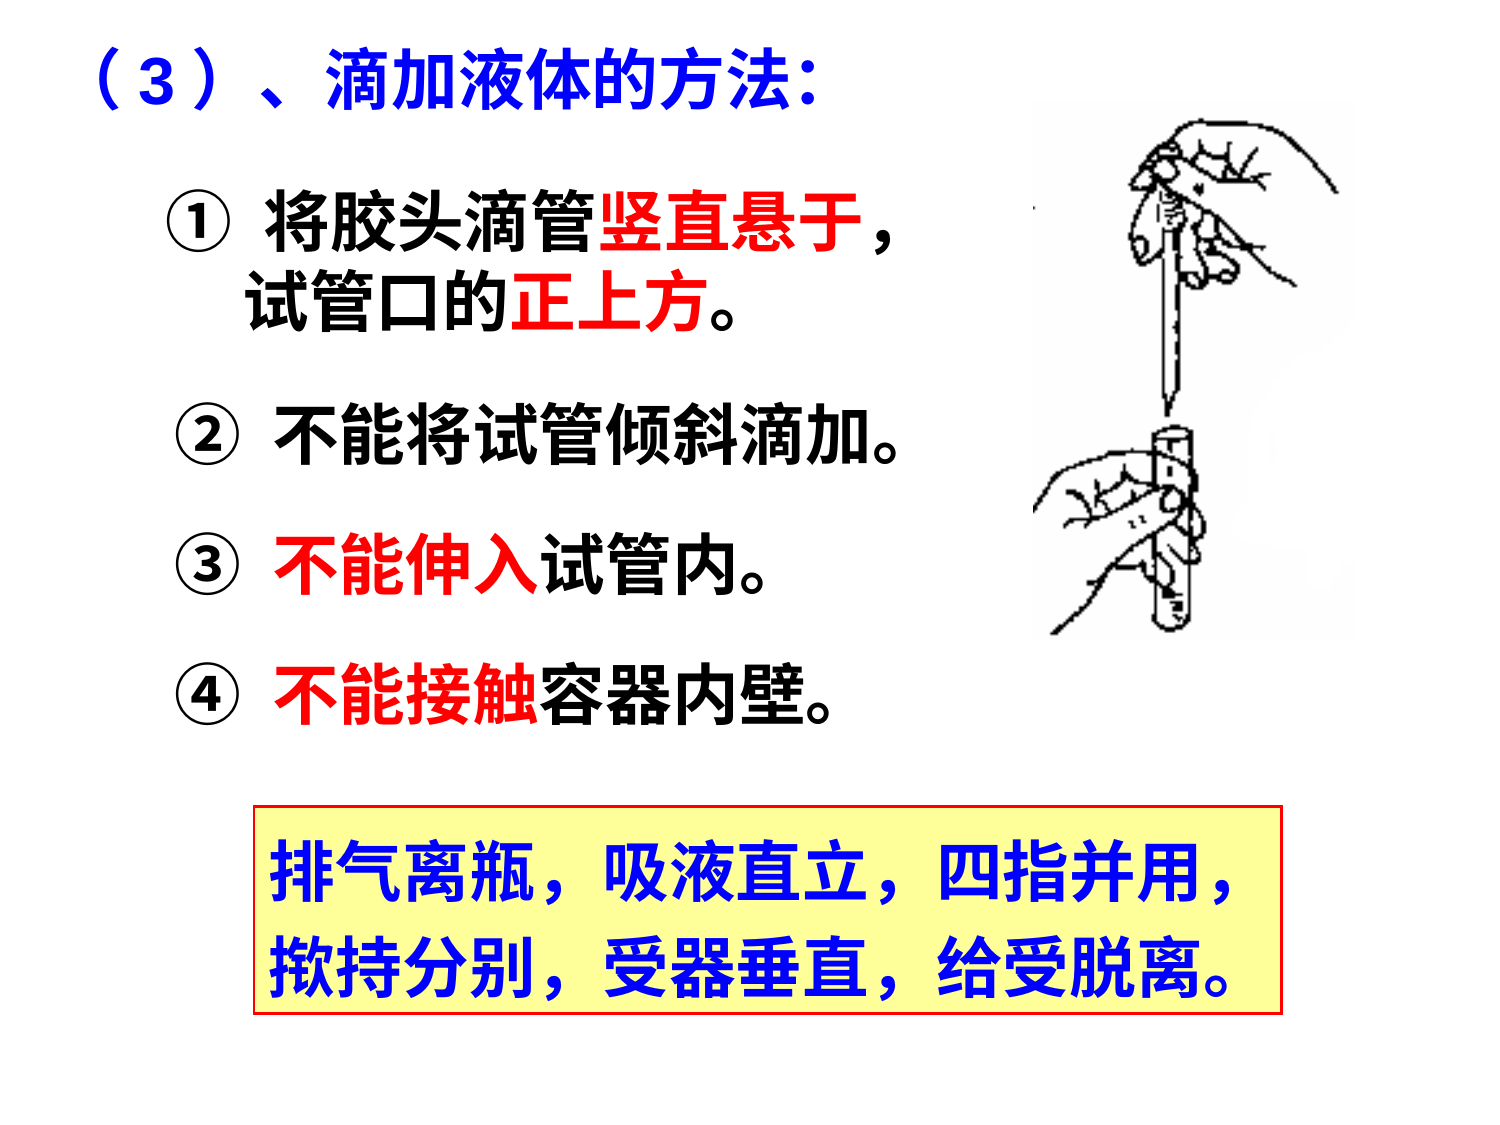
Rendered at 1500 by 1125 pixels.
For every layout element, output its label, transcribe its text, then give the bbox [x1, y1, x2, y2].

picture [1033, 101, 1355, 646]
text_box ① 将胶头滴管竖直悬于， 试管口的正上方。 [135, 172, 998, 348]
text_box （3）、滴加液体的方法： [41, 30, 975, 126]
text_box ④ 不能接触容器内壁。 [159, 645, 892, 740]
text_box ③ 不能伸入试管内。 [159, 515, 892, 610]
text_box 排气离瓶，吸液直立，四指并用， 揿持分别，受器垂直，给受脱离。 [254, 806, 1282, 1014]
text_box ② 不能将试管倾斜滴加。 [159, 385, 975, 480]
